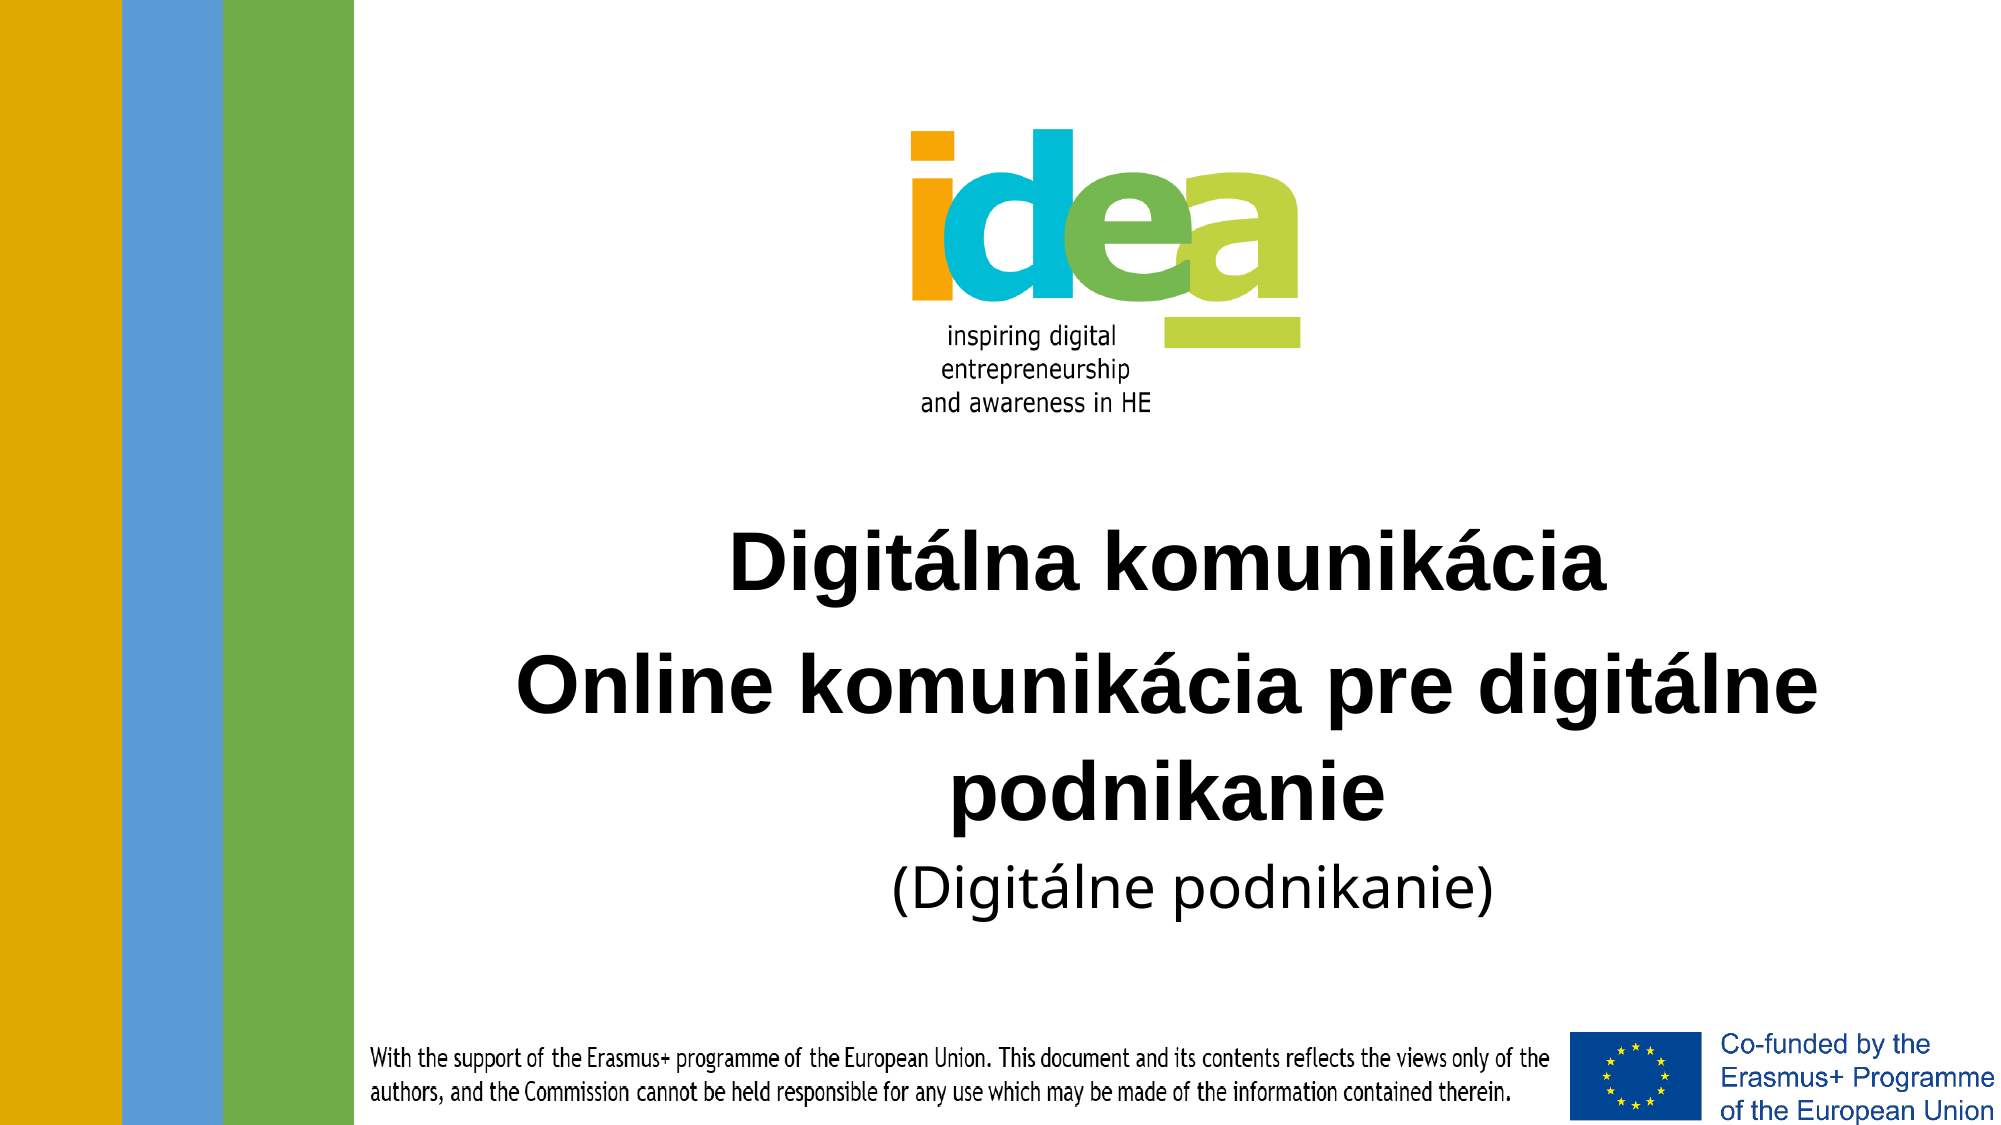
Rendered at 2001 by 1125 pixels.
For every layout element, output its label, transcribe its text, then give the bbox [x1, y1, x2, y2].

text_box (Digitálne podnikanie) [771, 843, 1616, 928]
picture [357, 1032, 1567, 1125]
picture [1570, 1032, 1994, 1125]
text_box [0, 0, 123, 1125]
picture [872, 106, 1332, 438]
text_box Digitálna komunikácia Online komunikácia pre digitálne podnikanie [404, 492, 1932, 845]
text_box [123, 0, 222, 1125]
text_box [222, 0, 355, 1125]
